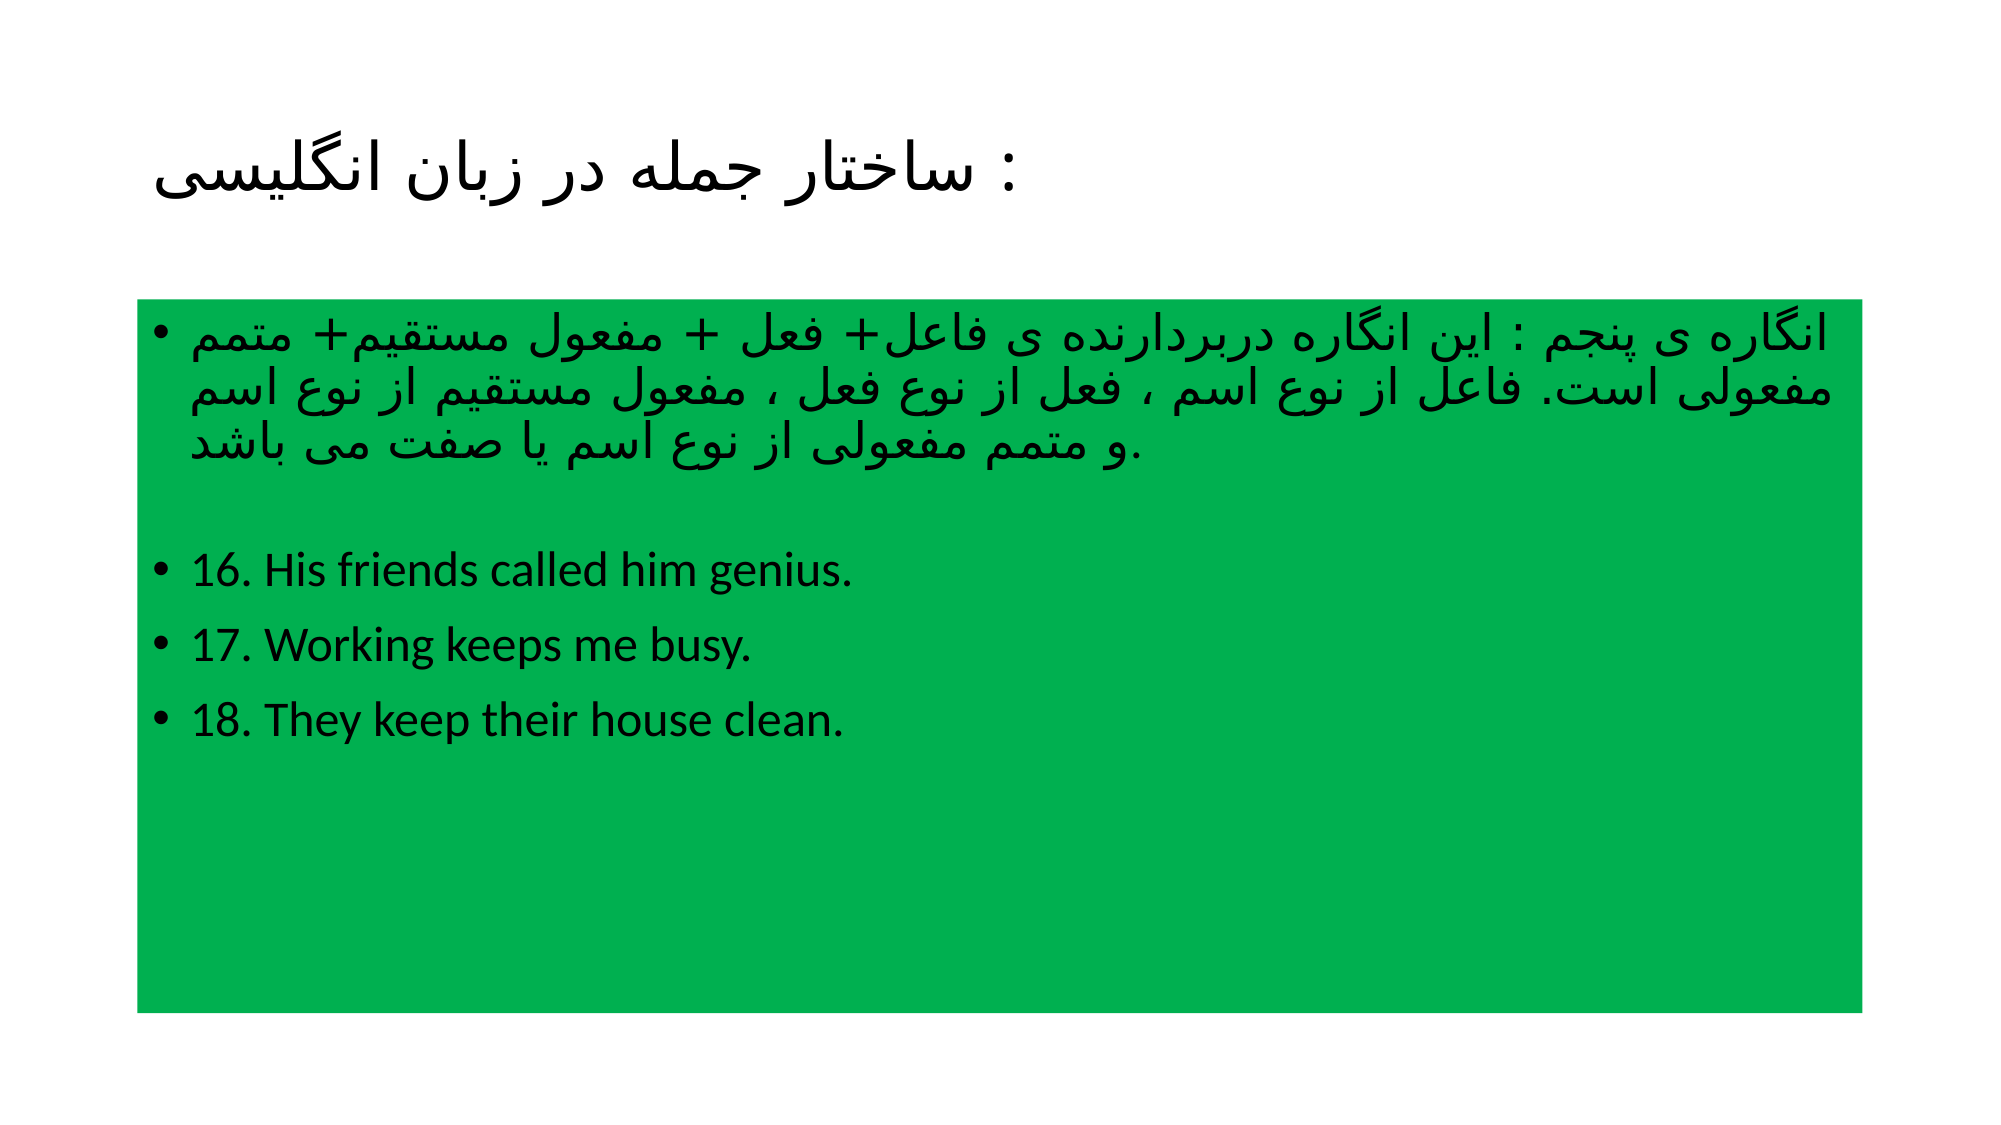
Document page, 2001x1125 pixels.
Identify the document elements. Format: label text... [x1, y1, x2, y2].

list انگاره ی پنجم : این انگاره دربردارنده ی فاعل+ فعل + مفعول مستقیم+ متمم مفعولی است. فاعل از نوع اسم ، فعل از نوع فعل ، مفعول مستقیم از نوع اسم و متمم مفعولی از نوع اسم یا صفت می باشد. 16. His friends called him genius. 17. Working keeps me busy. 18. They keep their house clean. [137, 299, 1863, 1014]
title ساختار جمله در زبان انگلیسی : [137, 59, 1863, 278]
